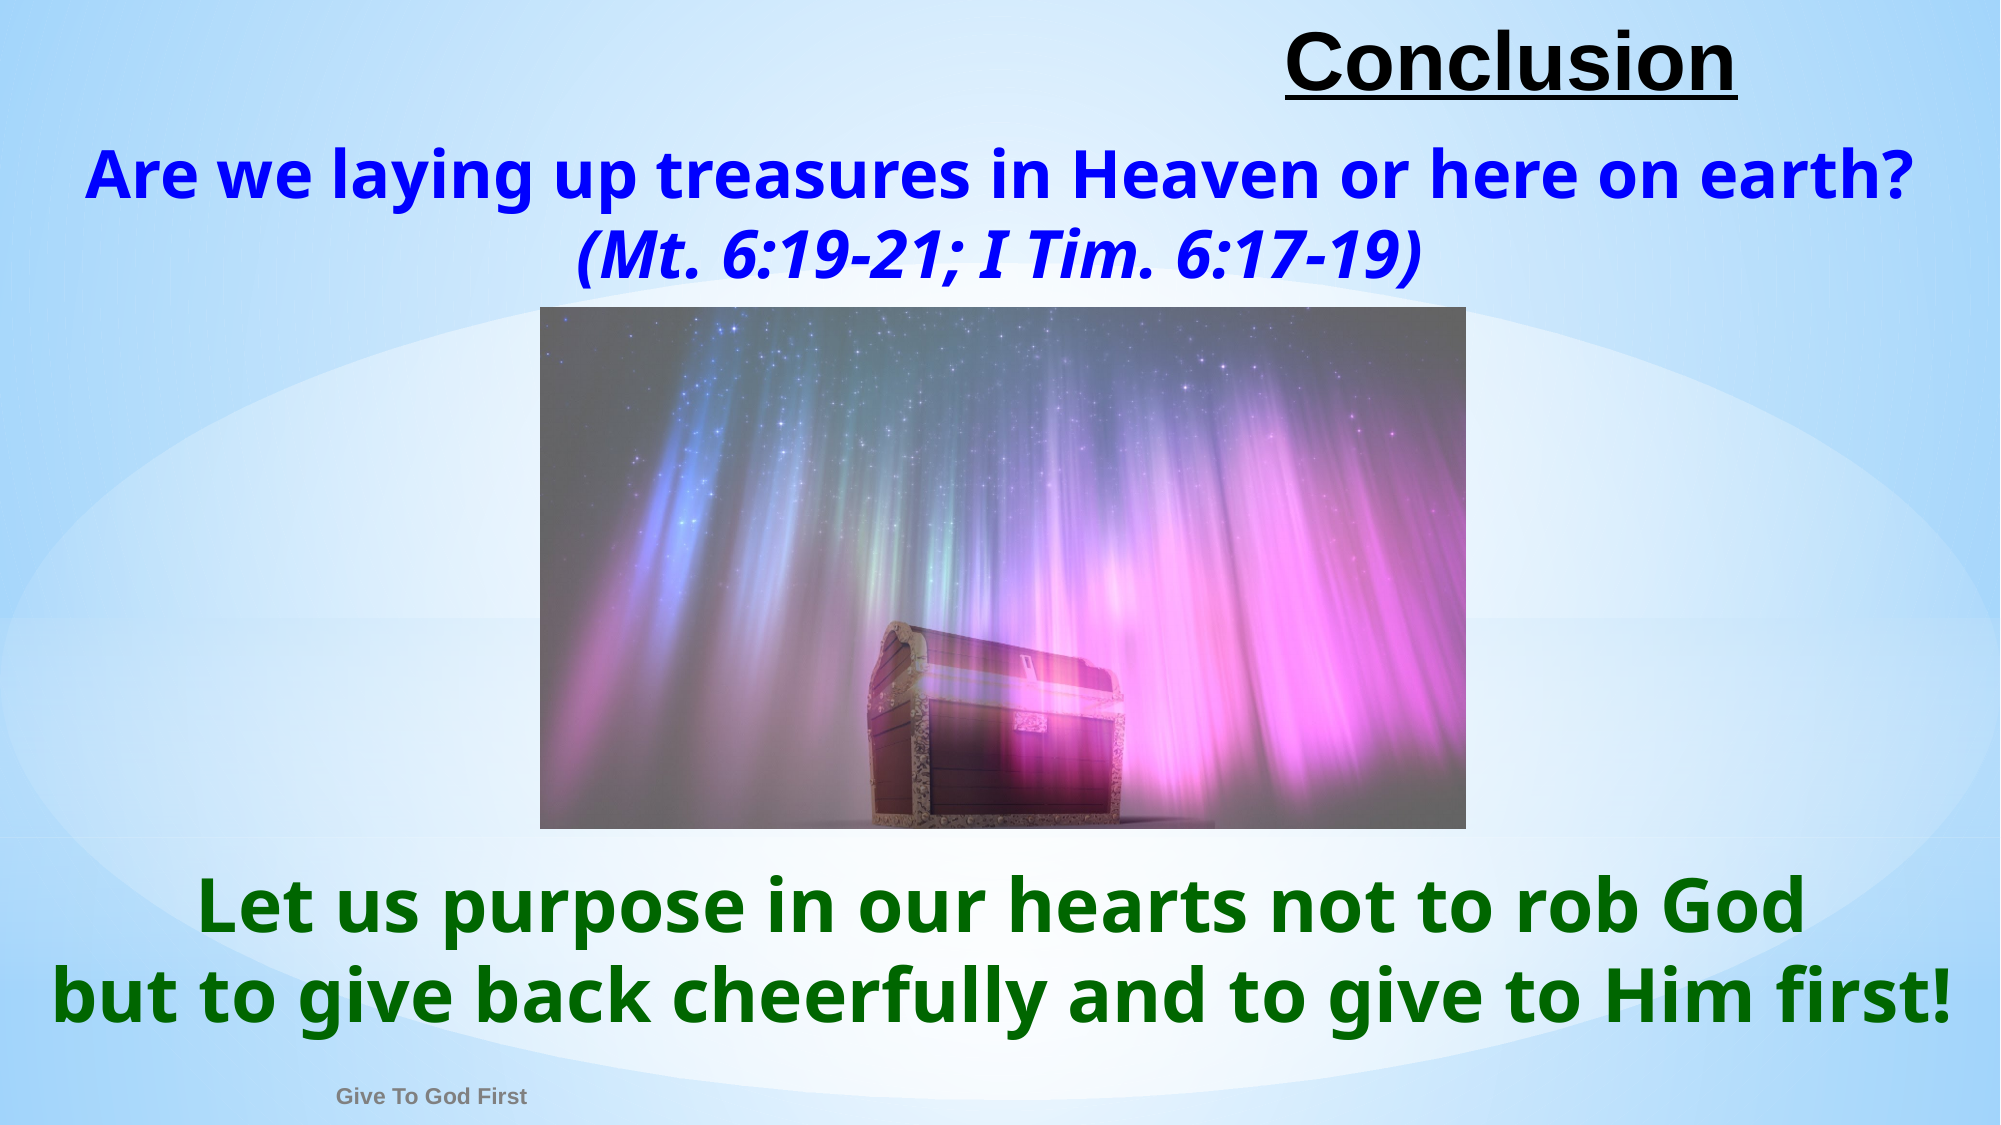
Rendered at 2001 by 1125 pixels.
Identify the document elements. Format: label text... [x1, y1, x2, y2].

text_box Let us purpose in our hearts not to rob God but to give back cheerfully and to give to Him first! [2, 850, 2000, 1046]
text_box Are we laying up treasures in Heaven or here on earth? (Mt. 6:19-21; I Tim. 6:17-19) [0, 124, 2000, 300]
title Conclusion [252, 0, 1753, 108]
footer Give To God First [320, 1065, 871, 1125]
picture [540, 307, 1466, 829]
